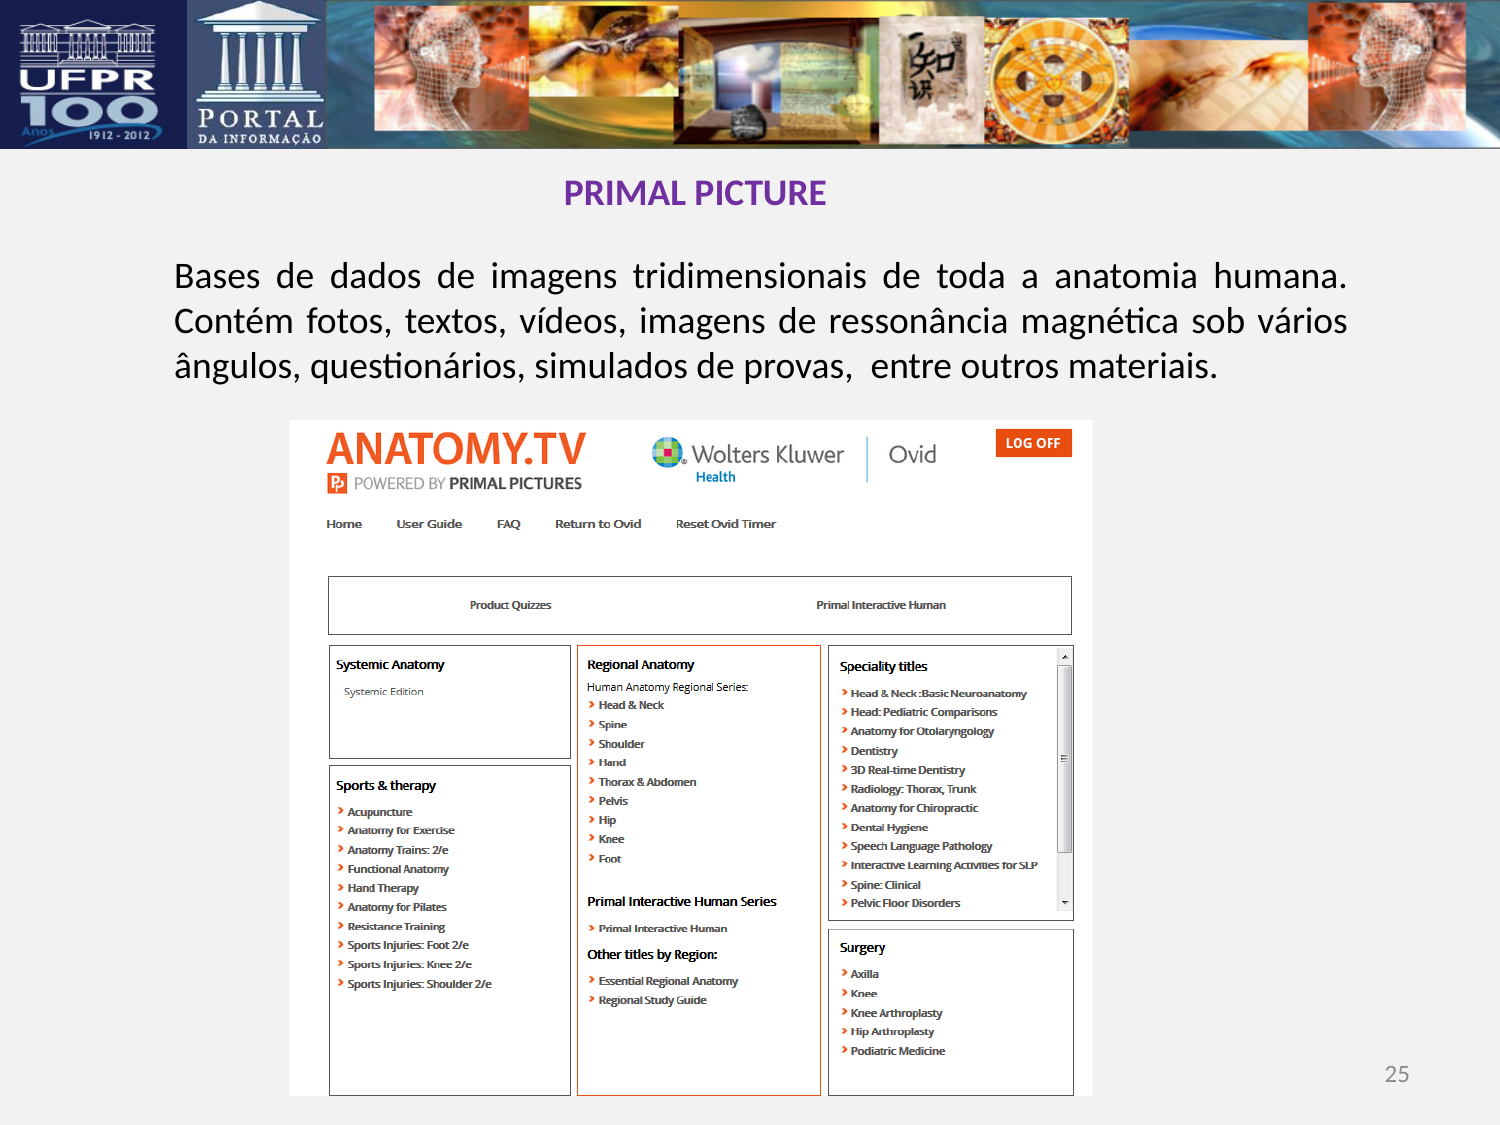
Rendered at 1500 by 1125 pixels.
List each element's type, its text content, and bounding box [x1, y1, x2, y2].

picture [288, 420, 1093, 1096]
text_box Bases de dados de imagens tridimensionais de toda a anatomia humana. Contém fotos, textos, vídeos, imagens de ressonância magnética sob vários ângulos, questionários, simulados de provas, entre outros materiais. [159, 243, 1365, 394]
slide_number 25 [1092, 1042, 1425, 1103]
text_box PRIMAL PICTURE [549, 160, 869, 221]
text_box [0, 0, 1500, 150]
